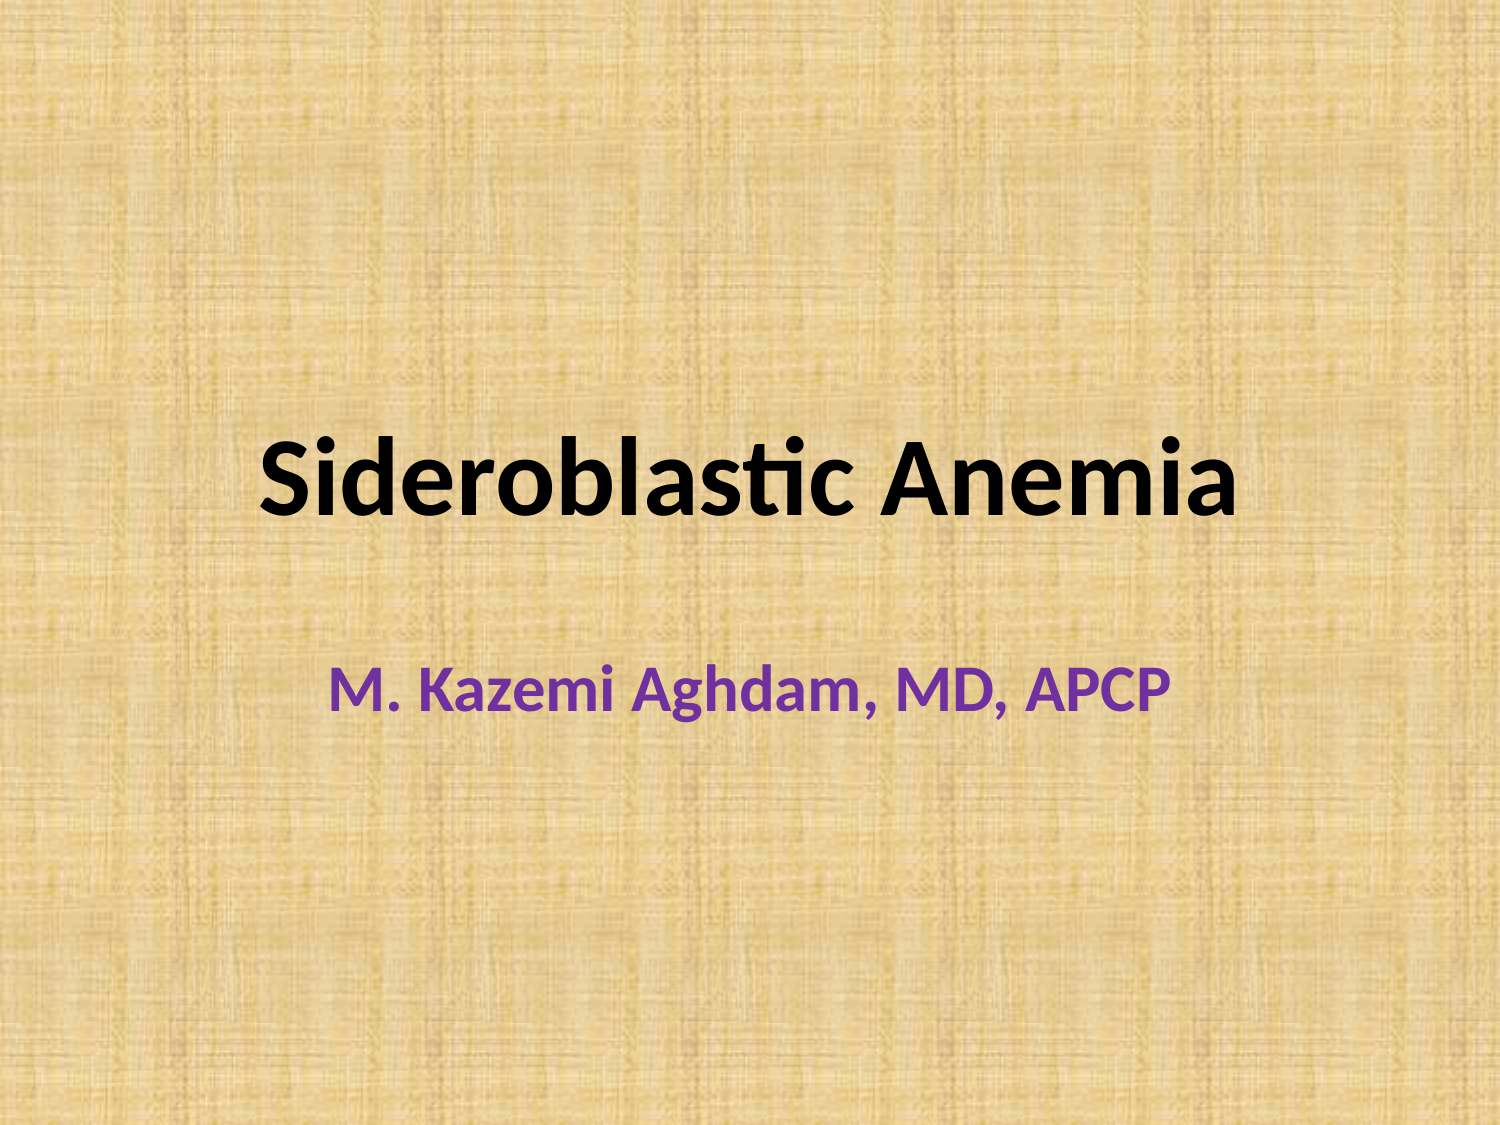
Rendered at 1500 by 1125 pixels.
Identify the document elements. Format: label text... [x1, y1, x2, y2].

picture [0, 0, 1500, 1125]
title Sideroblastic Anemia [112, 349, 1388, 591]
subtitle M. Kazemi Aghdam, MD, APCP [225, 637, 1275, 925]
